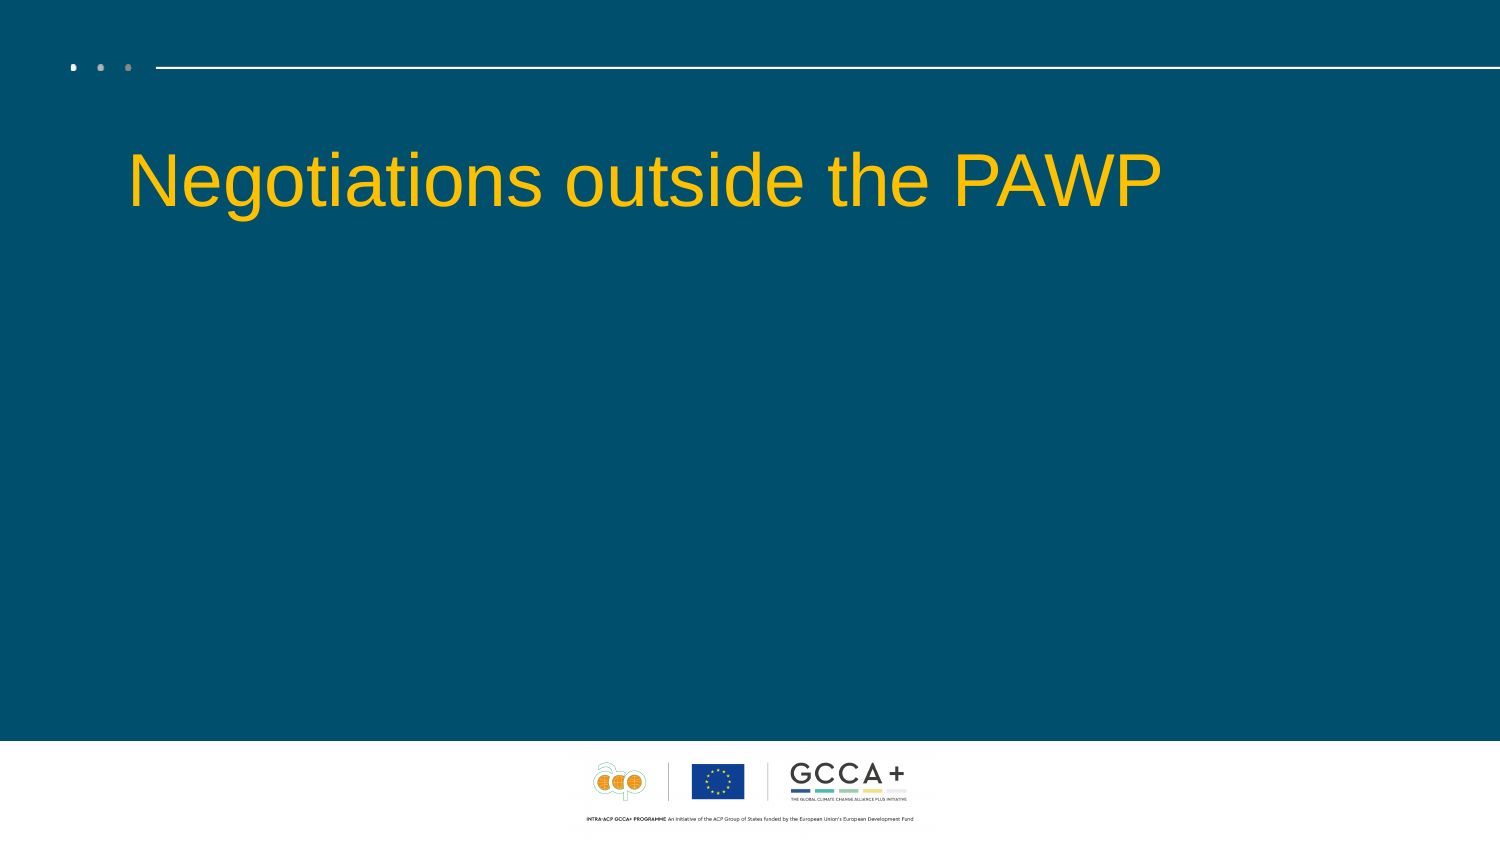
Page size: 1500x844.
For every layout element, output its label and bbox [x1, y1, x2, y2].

picture [348, 166, 385, 206]
picture [650, 158, 668, 206]
picture [712, 167, 717, 205]
picture [509, 166, 540, 206]
picture [412, 167, 417, 205]
picture [134, 155, 175, 205]
picture [387, 158, 405, 206]
picture [998, 155, 1044, 205]
picture [568, 166, 602, 206]
picture [611, 167, 642, 206]
picture [768, 166, 802, 206]
picture [185, 166, 219, 206]
picture [1045, 155, 1113, 205]
picture [470, 166, 500, 205]
picture [333, 167, 338, 205]
picture [727, 152, 759, 206]
picture [1121, 155, 1159, 205]
picture [959, 155, 997, 205]
picture [268, 166, 302, 206]
picture [563, 742, 937, 844]
picture [227, 166, 259, 221]
picture [427, 166, 461, 206]
picture [671, 166, 702, 206]
picture [854, 152, 884, 205]
picture [893, 166, 927, 206]
picture [308, 158, 326, 206]
picture [829, 158, 847, 206]
